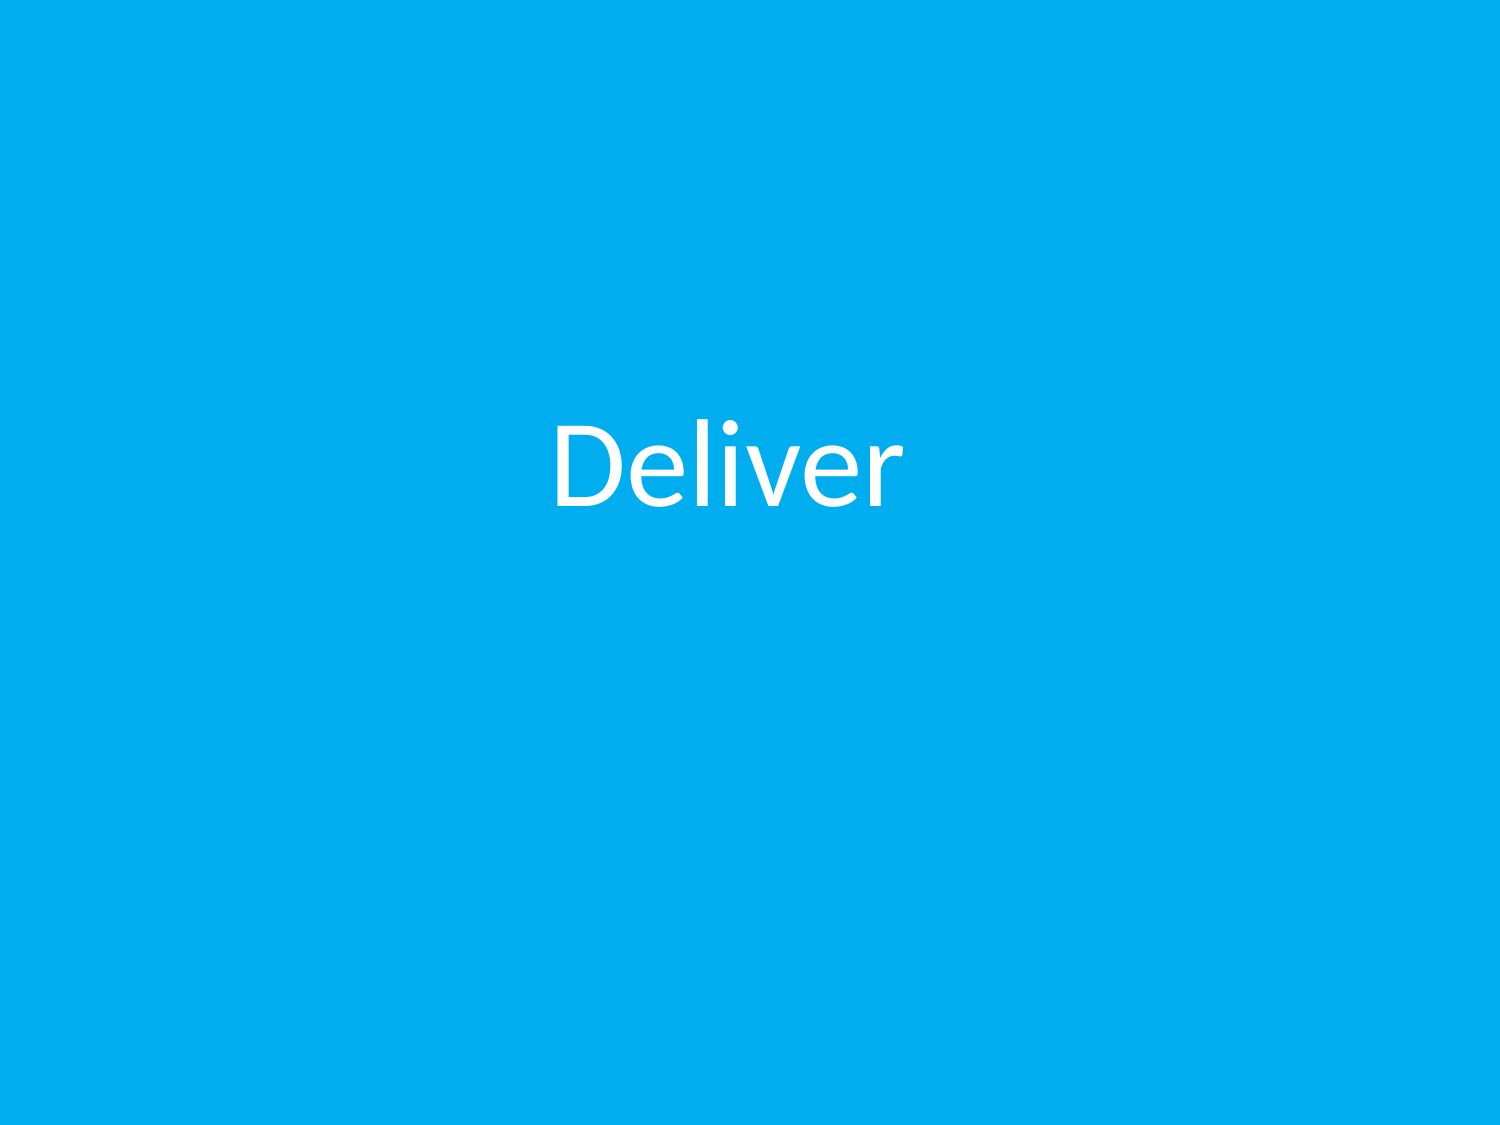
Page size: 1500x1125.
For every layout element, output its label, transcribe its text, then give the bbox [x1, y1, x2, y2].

list Deliver [126, 374, 1330, 694]
